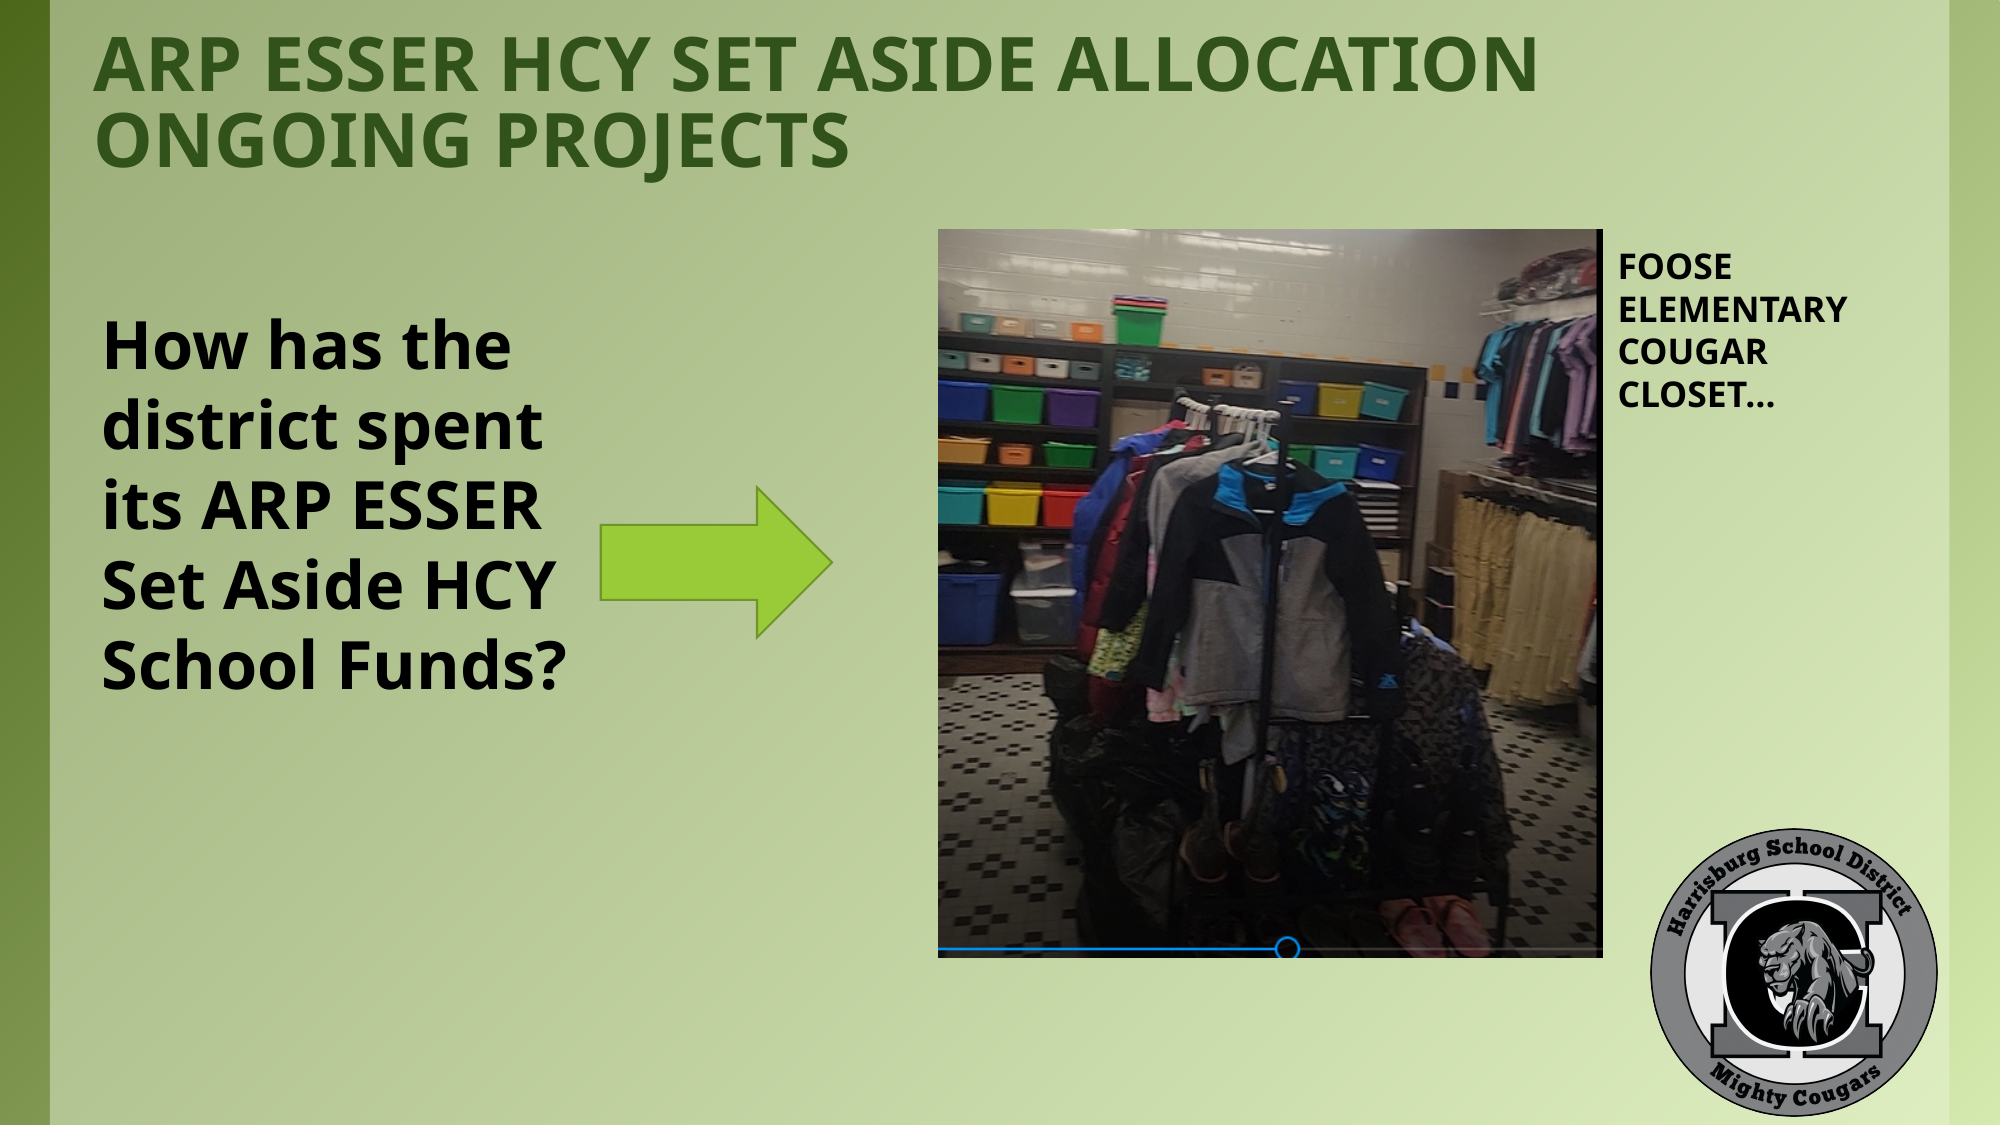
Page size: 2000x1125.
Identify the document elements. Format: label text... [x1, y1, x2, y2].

text_box How has the district spent its ARP ESSER Set Aside HCY School Funds? [86, 347, 584, 711]
text_box FOOSE ELEMENTARY COUGAR CLOSET… [1605, 229, 1919, 558]
picture [1641, 828, 1958, 1117]
title ARP ESSER HCY SET ASIDE ALLOCATION ONGOING PROJECTS [73, 18, 1938, 347]
picture [938, 229, 1603, 959]
text_box [600, 487, 833, 638]
